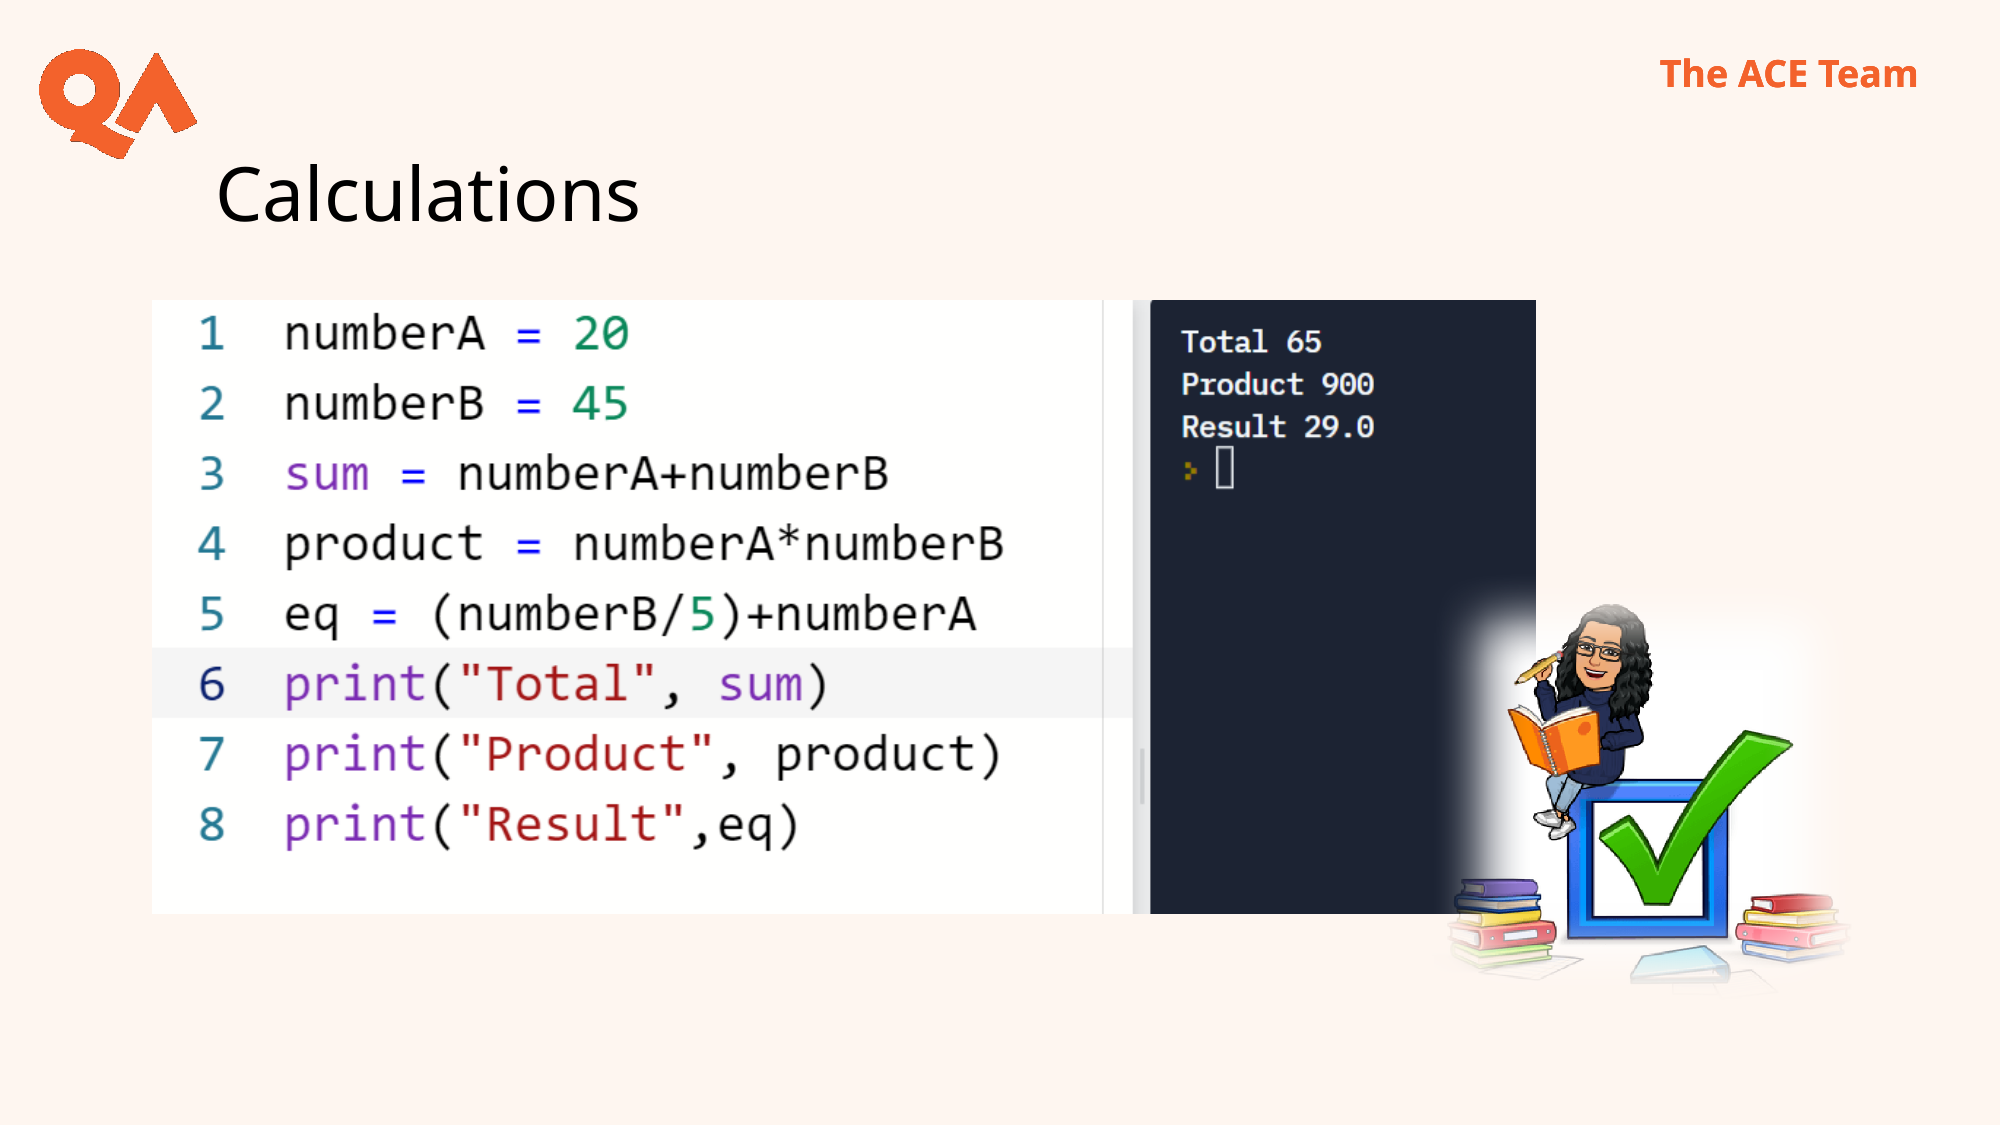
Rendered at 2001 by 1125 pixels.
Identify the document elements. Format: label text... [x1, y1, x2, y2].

picture [152, 300, 1863, 1003]
picture [39, 49, 197, 159]
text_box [114, 156, 1907, 1076]
text_box The ACE Team [1645, 42, 1935, 103]
